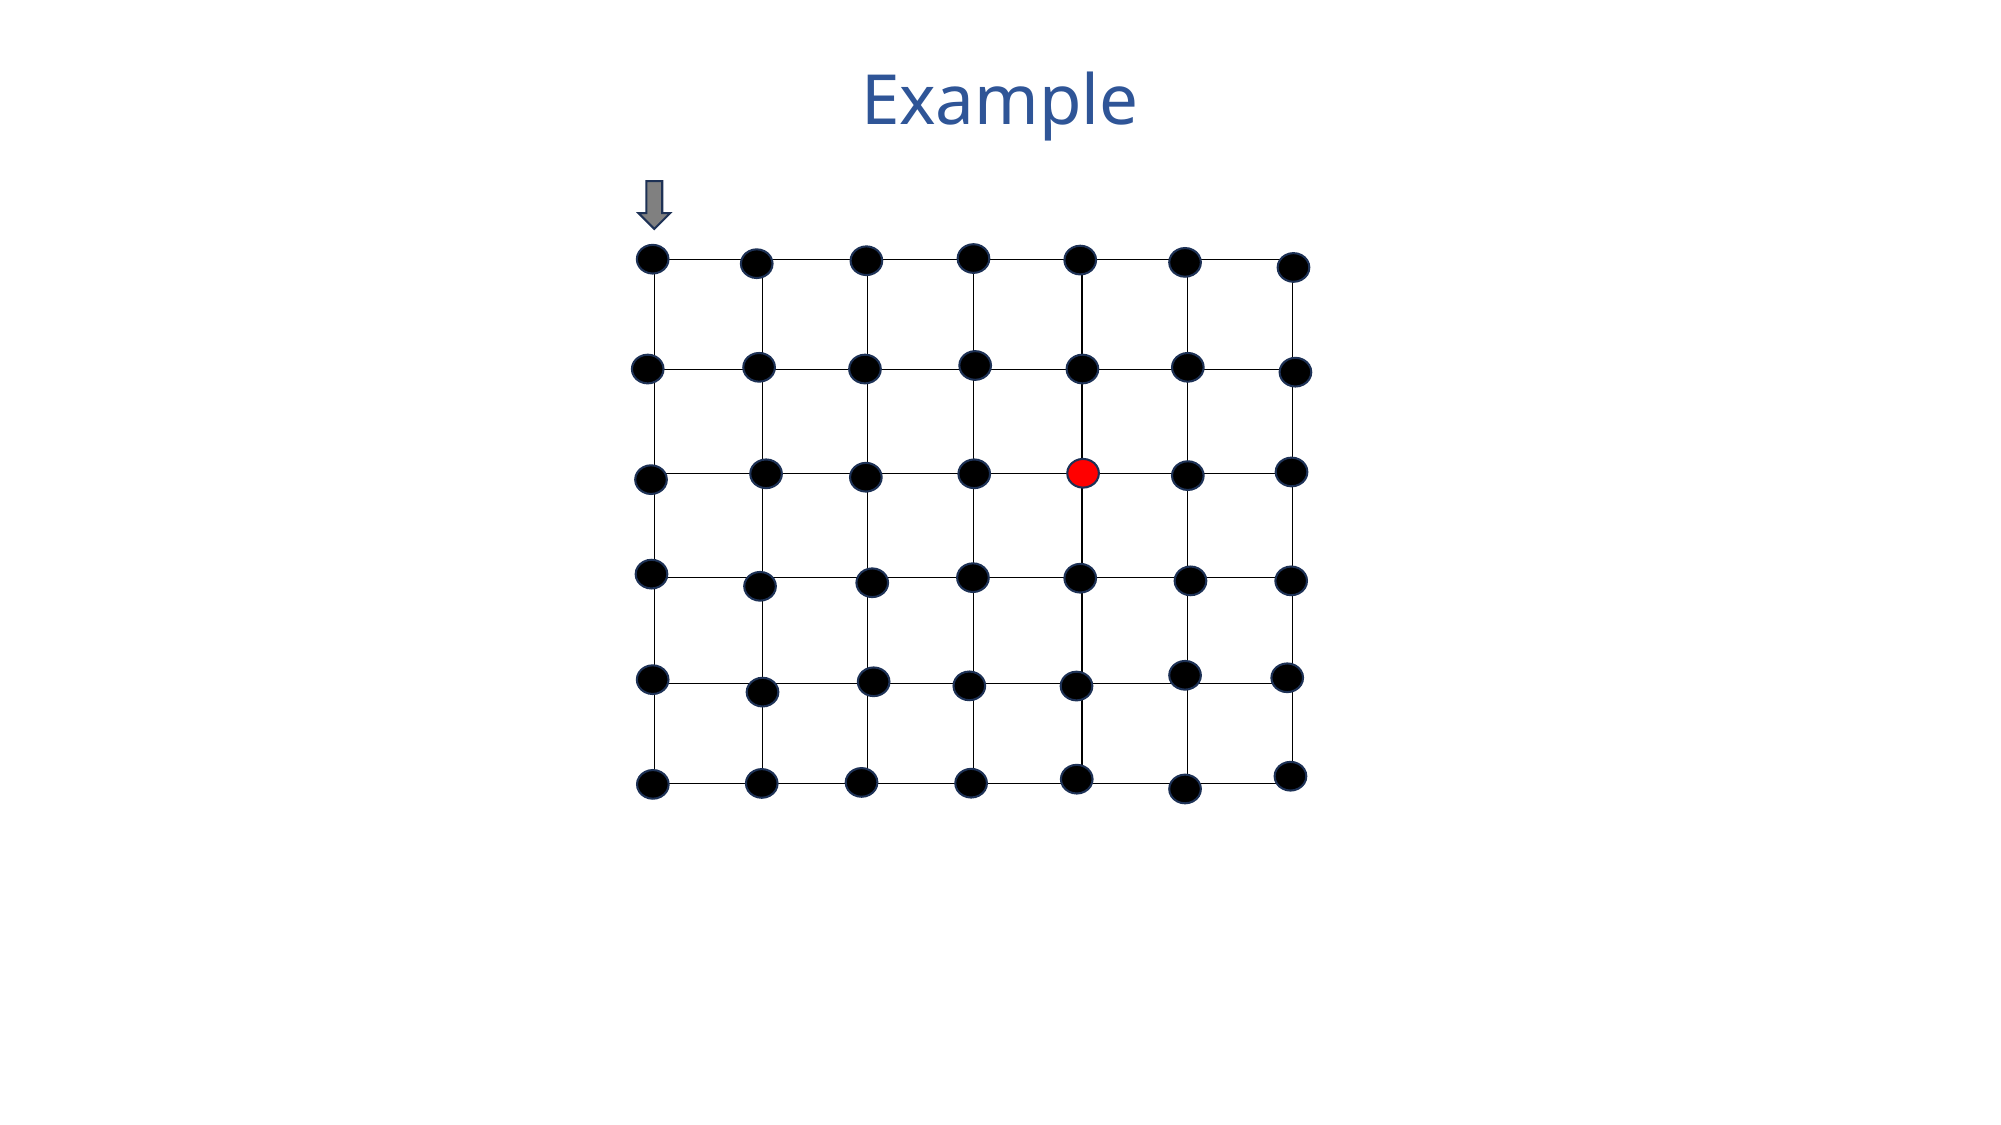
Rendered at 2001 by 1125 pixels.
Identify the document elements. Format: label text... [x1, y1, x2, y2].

text_box [1083, 684, 1094, 701]
text_box [1278, 370, 1292, 388]
text_box [1275, 761, 1308, 792]
text_box [1279, 252, 1311, 283]
text_box [956, 562, 973, 577]
text_box [763, 370, 776, 383]
text_box [745, 684, 762, 708]
text_box [956, 578, 973, 594]
text_box [959, 370, 973, 381]
text_box [742, 351, 762, 369]
text_box [749, 676, 762, 683]
text_box [1063, 562, 1081, 577]
text_box [1083, 474, 1100, 489]
text_box [1059, 684, 1081, 702]
text_box [763, 578, 777, 602]
text_box [974, 562, 990, 577]
text_box [749, 474, 762, 489]
text_box [974, 768, 988, 783]
text_box [740, 248, 773, 259]
text_box [744, 784, 779, 799]
text_box [868, 578, 890, 599]
text_box [655, 684, 669, 695]
text_box [1188, 460, 1205, 473]
text_box [952, 670, 973, 683]
text_box [848, 474, 867, 493]
text_box [1060, 784, 1093, 795]
text_box [957, 458, 973, 473]
text_box [763, 571, 774, 577]
text_box [162, 121, 1888, 212]
text_box [844, 767, 867, 783]
text_box [974, 578, 990, 593]
text_box [1293, 356, 1313, 388]
text_box [1188, 260, 1202, 278]
text_box [1063, 244, 1097, 259]
text_box [1063, 578, 1081, 594]
text_box [1083, 457, 1100, 473]
text_box [857, 684, 867, 696]
text_box [868, 684, 891, 698]
text_box [957, 474, 973, 490]
text_box [1273, 760, 1292, 783]
text_box [655, 578, 668, 590]
text_box [763, 684, 780, 708]
text_box [1188, 773, 1201, 783]
text_box [1065, 353, 1081, 369]
text_box [744, 768, 762, 783]
text_box [635, 243, 670, 275]
text_box [974, 474, 992, 490]
text_box [956, 243, 991, 259]
text_box [1059, 763, 1081, 783]
text_box [1274, 565, 1292, 577]
text_box [635, 768, 670, 800]
text_box [1274, 474, 1292, 488]
text_box [1271, 684, 1292, 694]
text_box [1168, 659, 1187, 683]
text_box [956, 260, 973, 274]
text_box [636, 212, 673, 231]
text_box [849, 461, 867, 473]
text_box [739, 260, 762, 280]
text_box [974, 260, 991, 274]
text_box [954, 784, 988, 799]
text_box [1083, 370, 1100, 385]
text_box [1168, 246, 1202, 259]
text_box [655, 664, 670, 683]
text_box [868, 768, 879, 783]
text_box [763, 474, 783, 490]
text_box [1293, 565, 1309, 597]
text_box [868, 567, 888, 577]
text_box [1174, 565, 1187, 577]
text_box [763, 768, 779, 783]
text_box [1063, 260, 1081, 276]
text_box [634, 464, 654, 496]
text_box [1171, 460, 1187, 473]
text_box [655, 355, 665, 369]
text_box [1276, 260, 1292, 283]
text_box [1066, 458, 1081, 473]
text_box [763, 676, 776, 683]
text_box [1274, 578, 1292, 597]
text_box [1083, 671, 1093, 683]
text_box [1188, 370, 1205, 383]
text_box [1188, 684, 1199, 691]
text_box [655, 370, 665, 383]
text_box [1169, 773, 1187, 783]
text_box [974, 350, 993, 369]
text_box [1170, 474, 1187, 491]
text_box [868, 666, 891, 683]
title Example [137, 56, 1863, 147]
text_box [868, 370, 882, 385]
text_box [655, 559, 669, 577]
text_box [1188, 565, 1207, 577]
text_box [1168, 260, 1187, 278]
text_box [868, 462, 883, 473]
text_box [848, 353, 867, 369]
text_box [1083, 260, 1098, 276]
text_box [844, 784, 879, 798]
text_box [1188, 474, 1205, 492]
text_box [634, 558, 654, 590]
text_box [1270, 662, 1292, 683]
text_box [848, 370, 867, 385]
text_box [849, 260, 867, 277]
text_box [868, 260, 884, 276]
text_box [1188, 578, 1208, 597]
text_box [1293, 456, 1309, 488]
text_box [855, 578, 867, 598]
text_box [1170, 352, 1187, 369]
text_box [954, 767, 973, 783]
text_box [742, 370, 762, 383]
text_box [1173, 578, 1187, 596]
text_box [635, 664, 654, 696]
text_box [856, 667, 867, 683]
text_box [763, 458, 783, 473]
text_box [1066, 474, 1081, 489]
text_box [1274, 456, 1292, 473]
text_box [1171, 684, 1187, 691]
text_box [868, 354, 882, 369]
text_box [1083, 578, 1098, 594]
text_box [856, 568, 867, 577]
text_box [630, 353, 654, 385]
text_box [1279, 357, 1292, 369]
text_box [763, 352, 776, 369]
text_box [1060, 670, 1081, 683]
text_box [1083, 353, 1100, 369]
text_box [974, 458, 991, 473]
text_box [1188, 351, 1205, 369]
text_box [849, 245, 884, 259]
text_box [974, 684, 987, 701]
text_box [655, 474, 668, 495]
text_box [1171, 370, 1187, 383]
text_box [958, 350, 973, 369]
text_box [1083, 563, 1097, 577]
text_box [1168, 784, 1202, 805]
text_box [749, 458, 762, 473]
text_box [1293, 663, 1305, 693]
text_box [746, 570, 762, 577]
text_box [1083, 765, 1094, 783]
text_box [763, 260, 774, 278]
text_box [974, 671, 986, 683]
text_box [952, 684, 973, 702]
text_box [655, 464, 667, 473]
text_box [1065, 370, 1081, 385]
text_box [743, 578, 762, 602]
text_box [1188, 660, 1202, 683]
text_box [974, 370, 992, 381]
text_box [868, 474, 883, 493]
